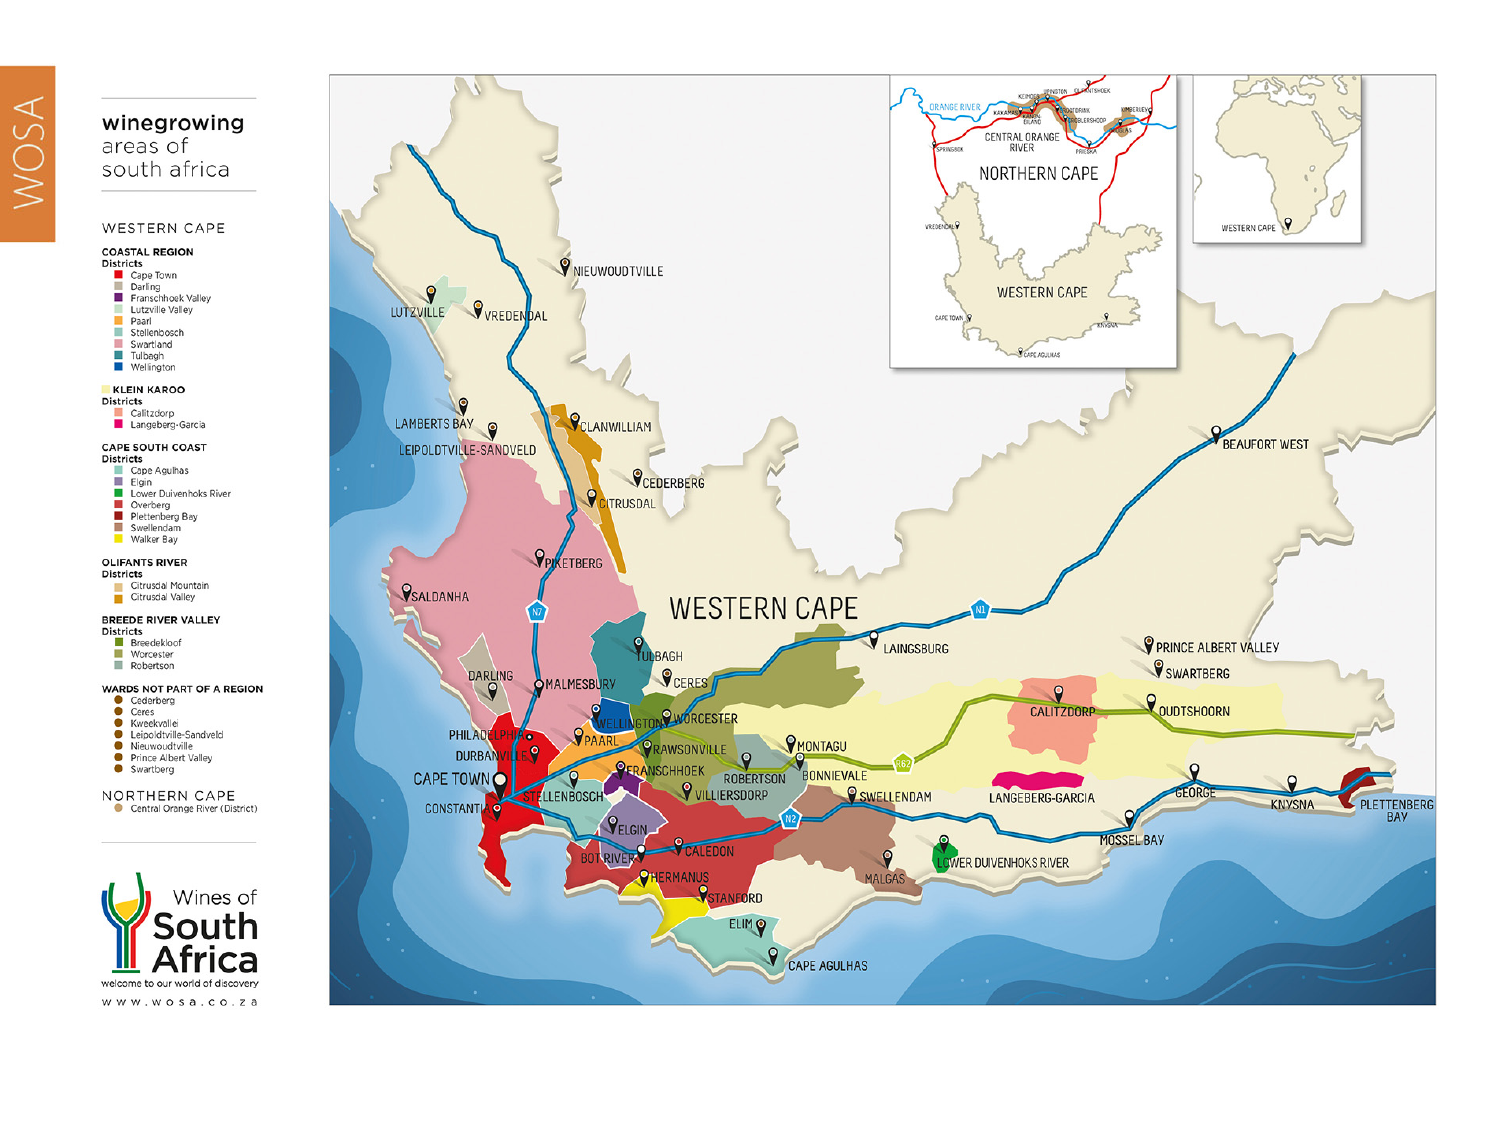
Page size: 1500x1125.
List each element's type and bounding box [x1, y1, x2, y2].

picture [0, 0, 1460, 1029]
